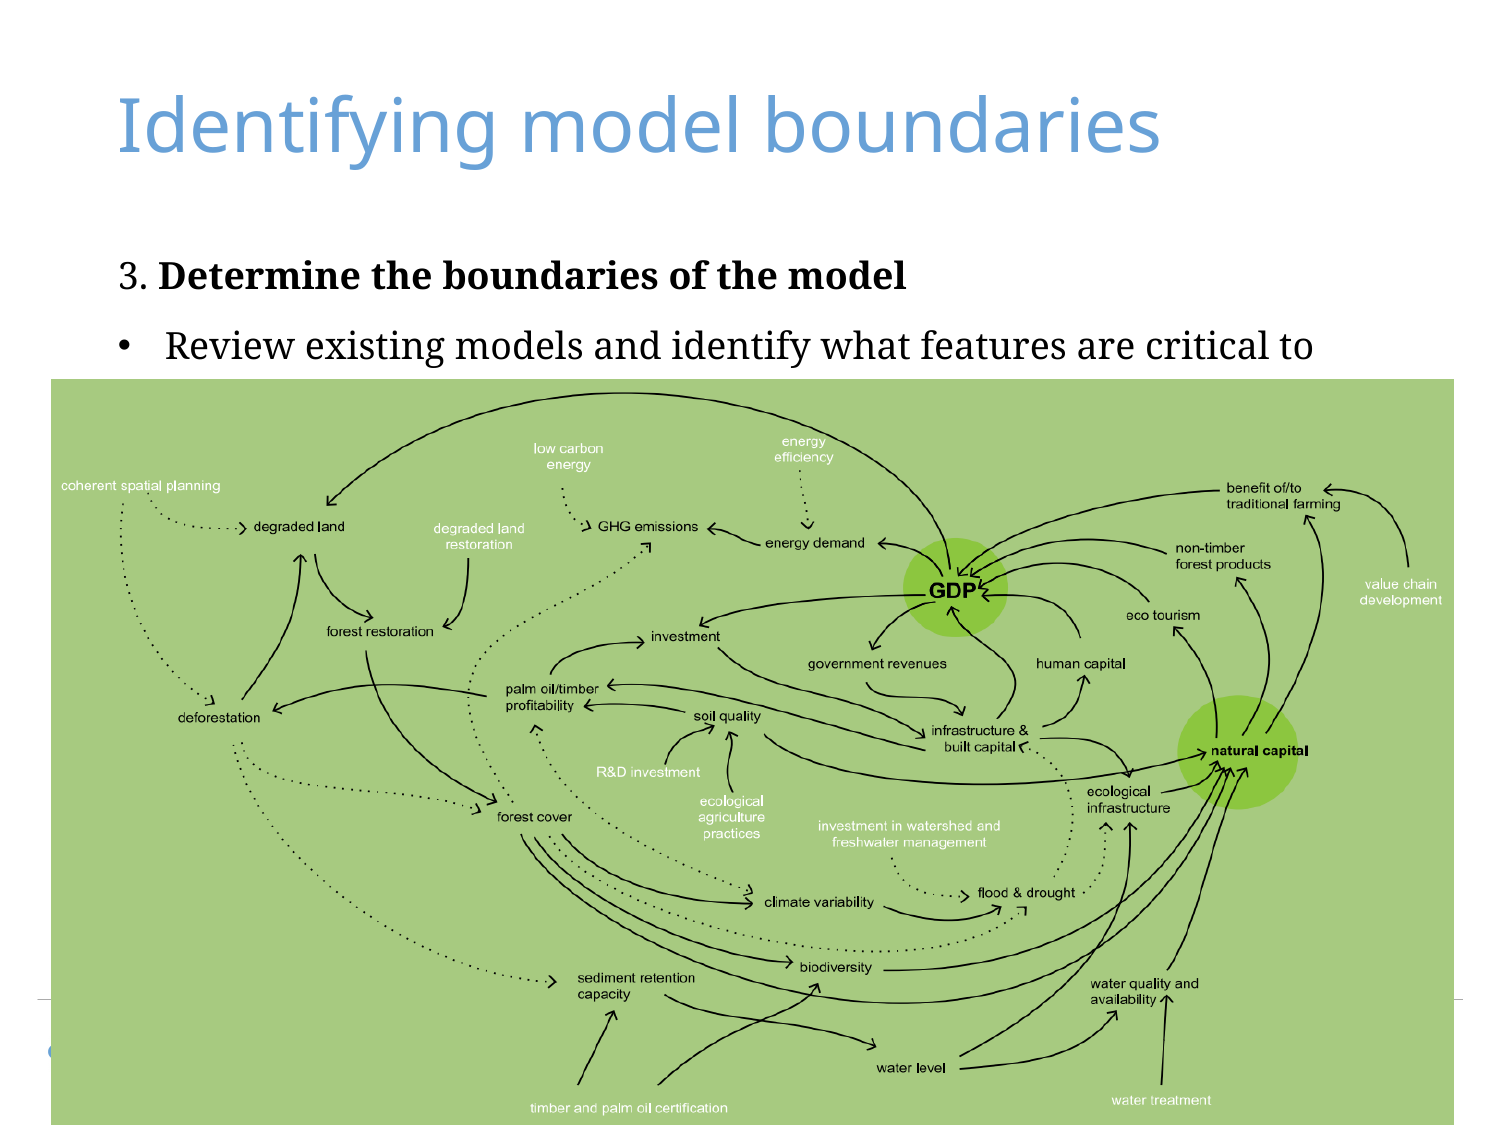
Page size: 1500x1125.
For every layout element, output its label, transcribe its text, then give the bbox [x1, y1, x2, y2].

picture [0, 0, 1500, 1125]
title Identifying model boundaries [103, 79, 1229, 177]
subtitle 3. Determine the boundaries of the model Review existing models and identify what features are critical to assess [103, 240, 1366, 379]
